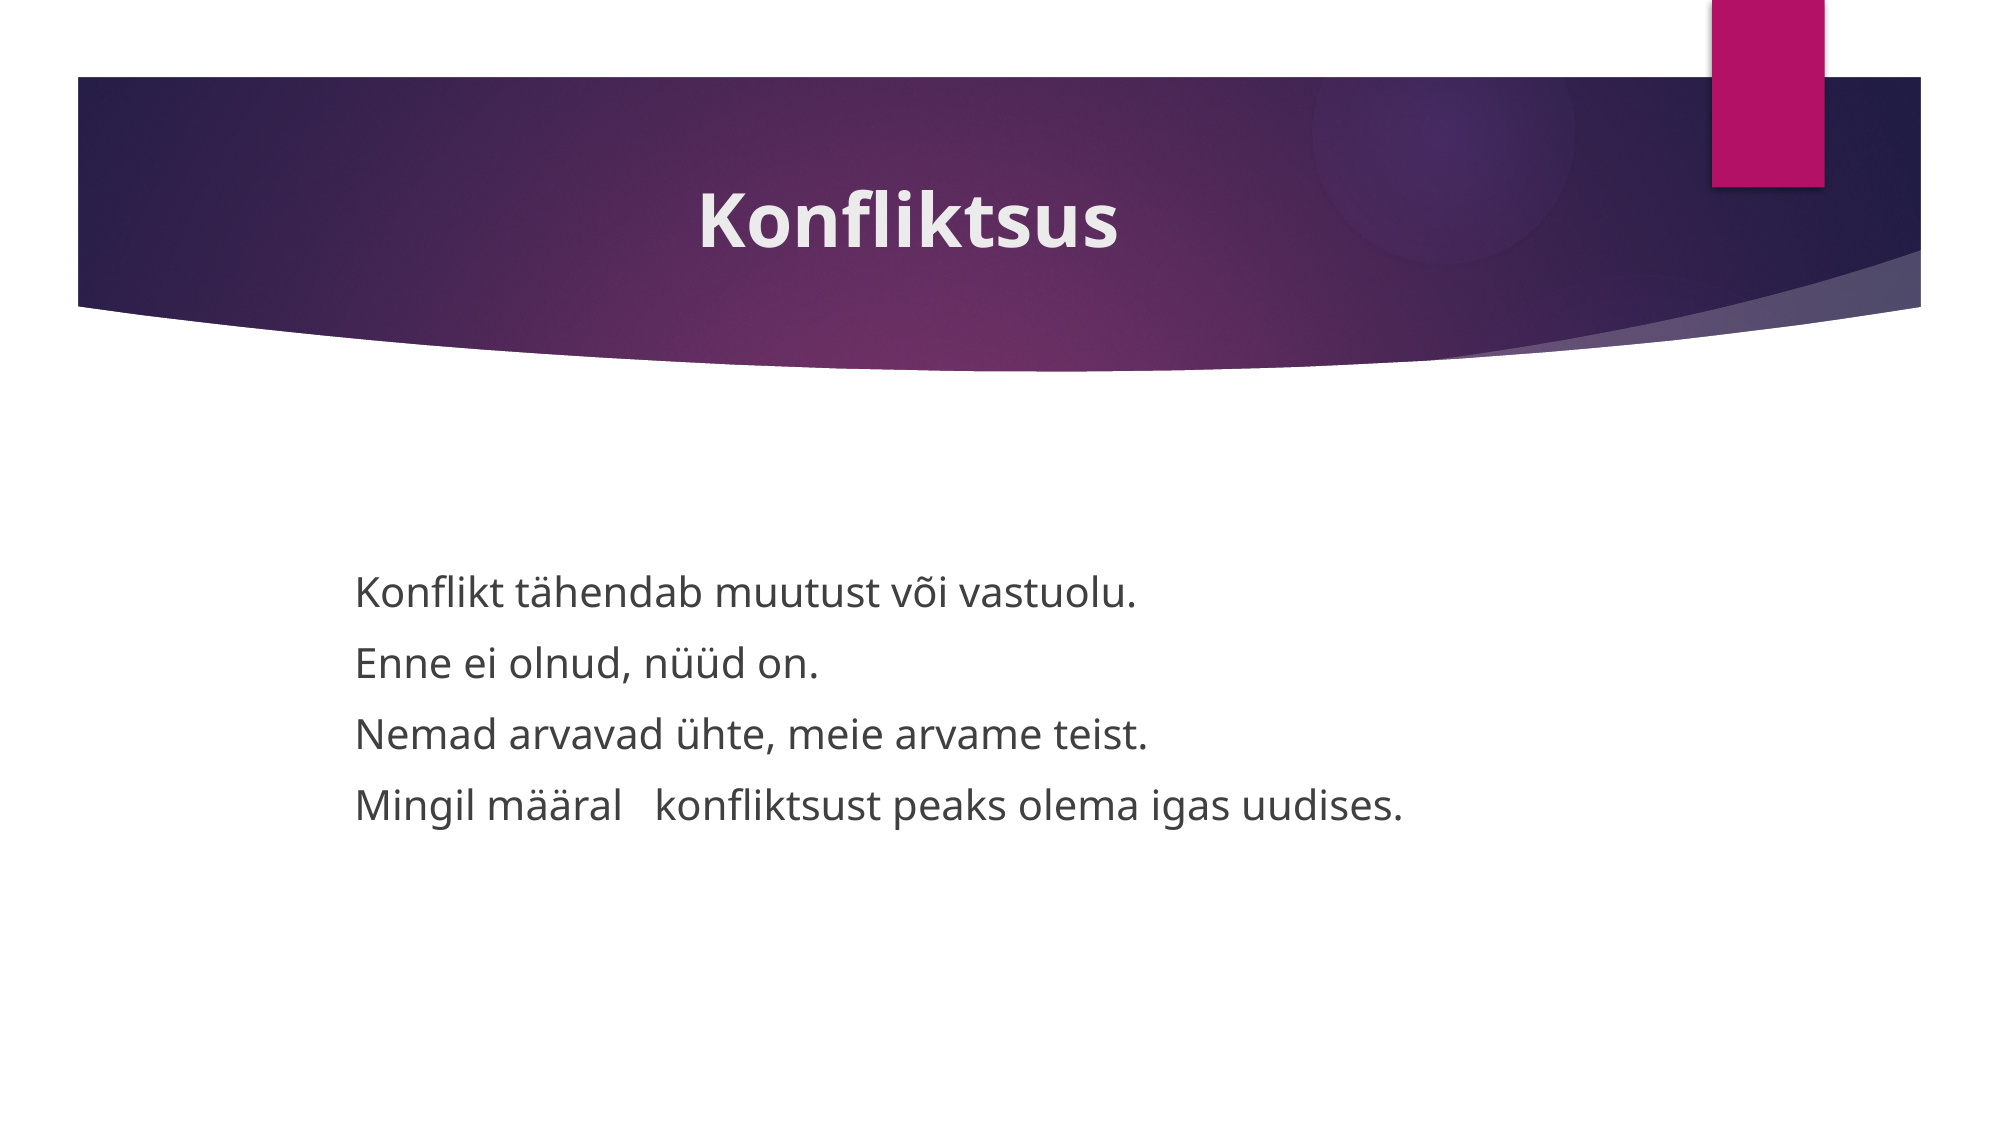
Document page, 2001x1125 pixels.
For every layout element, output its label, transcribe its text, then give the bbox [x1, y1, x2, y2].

title Konfliktsus [189, 159, 1627, 276]
list Konflikt tähendab muutust või vastuolu. Enne ei olnud, nüüd on. Nemad arvavad ühte, meie arvame teist. Mingil määral konfliktsust peaks olema igas uudises. [189, 427, 1638, 988]
